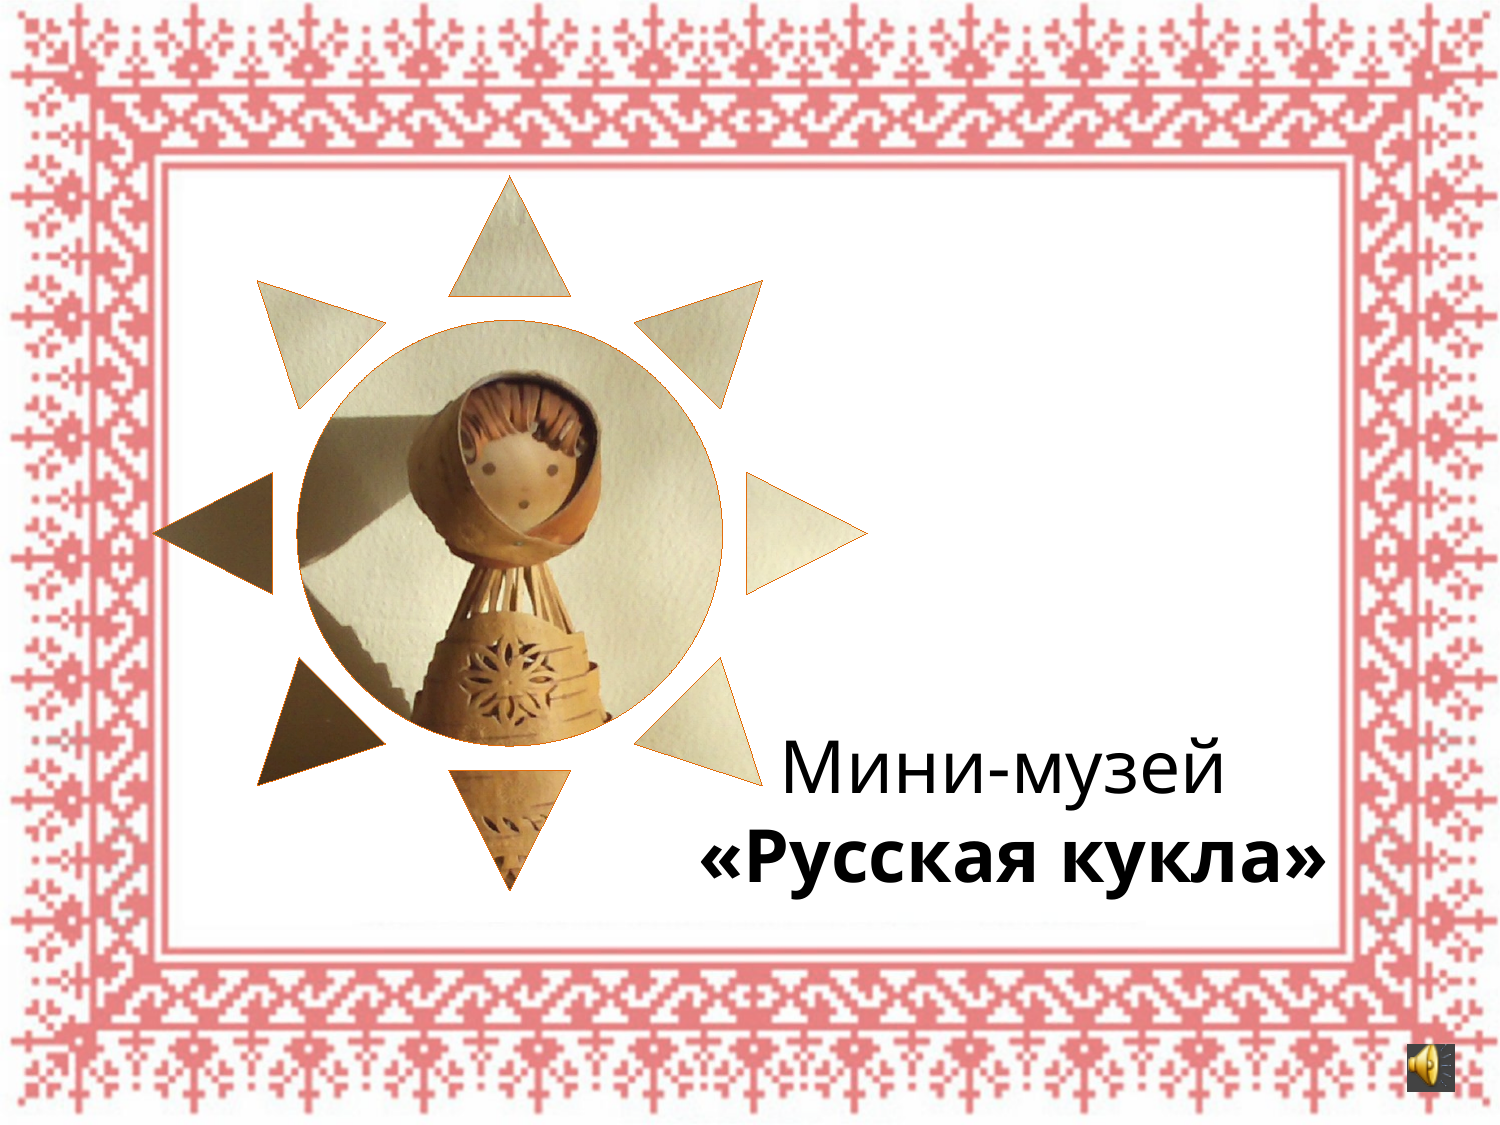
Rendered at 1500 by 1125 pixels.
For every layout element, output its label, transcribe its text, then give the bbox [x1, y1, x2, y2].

title Мини-музей «Русская кукла» [679, 667, 1348, 950]
picture [152, 175, 868, 891]
picture [1406, 1042, 1457, 1094]
